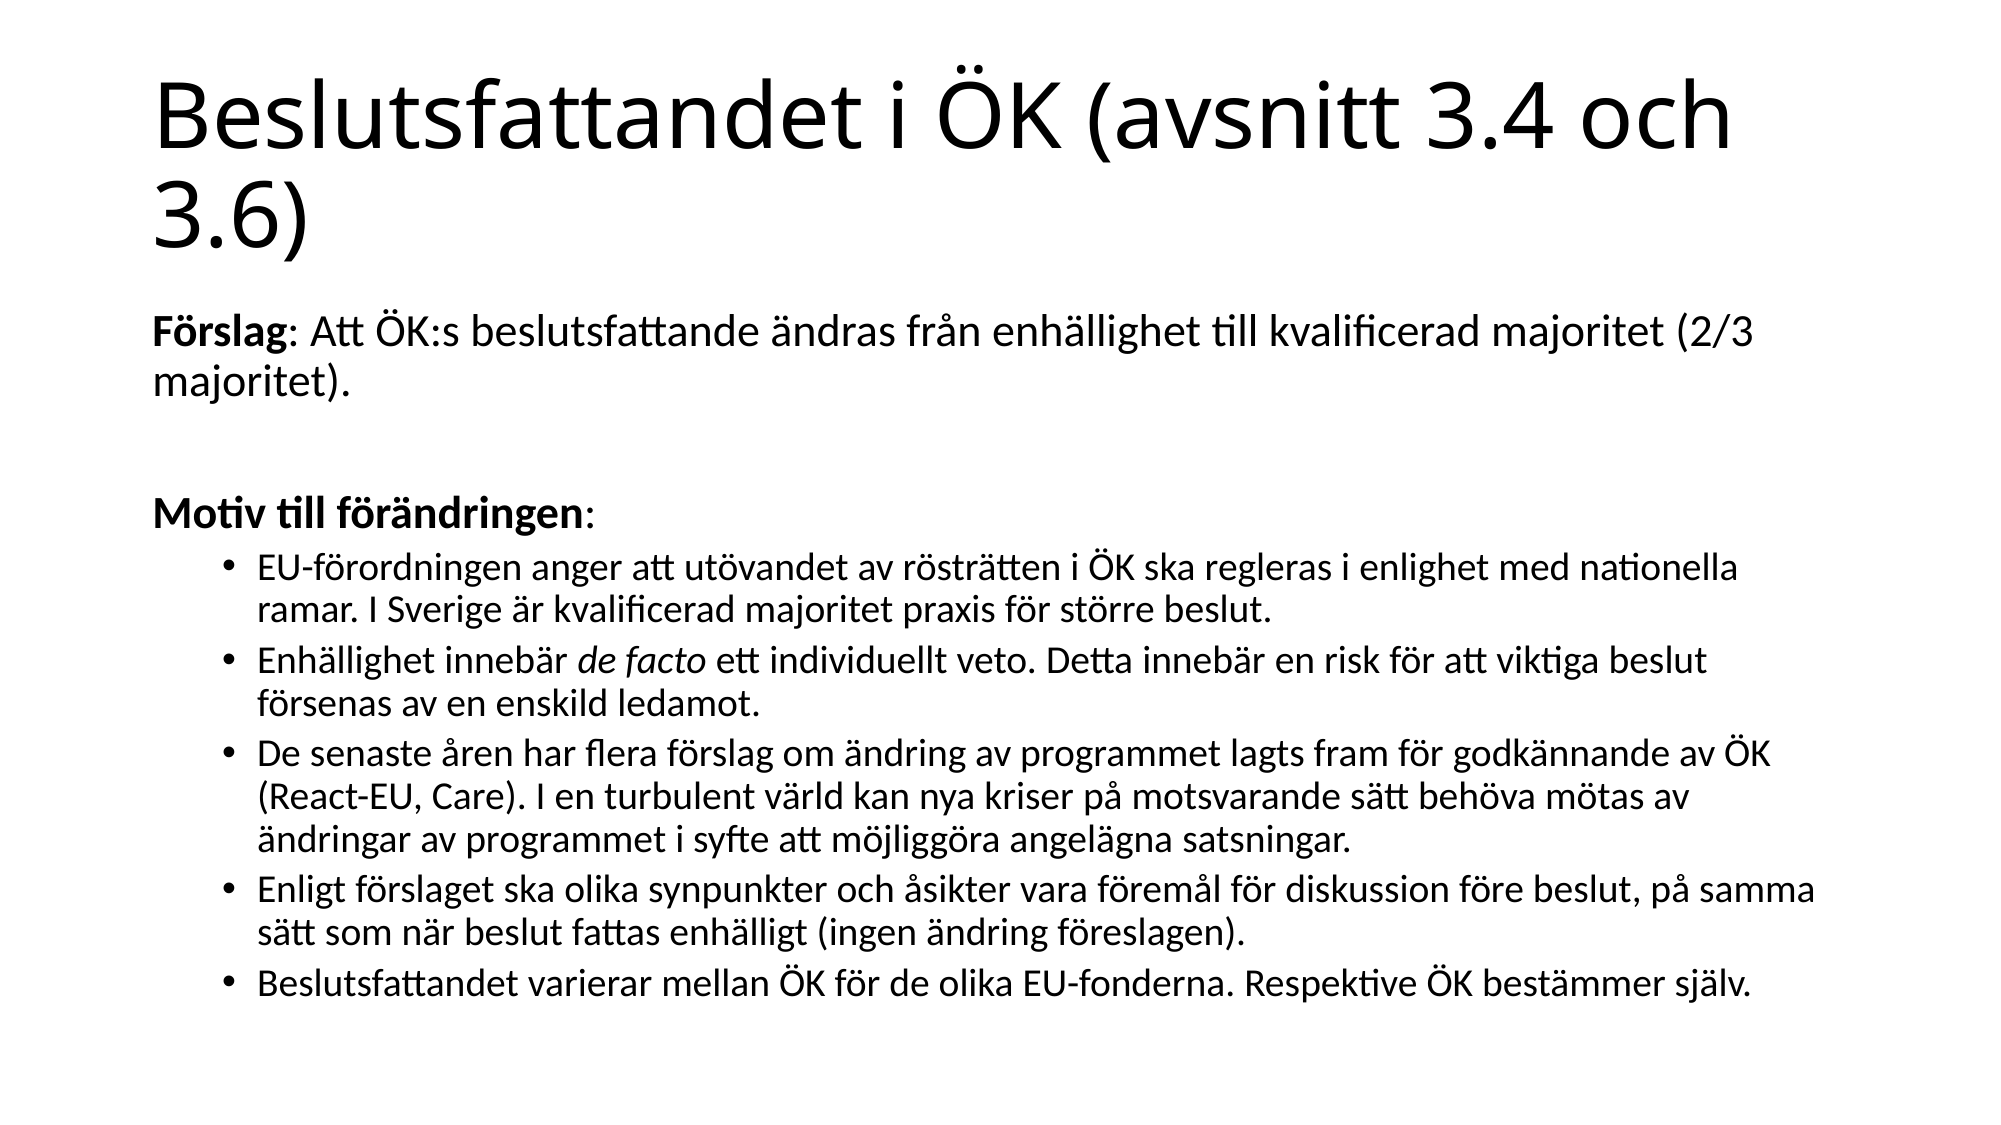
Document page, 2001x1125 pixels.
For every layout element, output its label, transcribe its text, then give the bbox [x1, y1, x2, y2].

list Förslag: Att ÖK:s beslutsfattande ändras från enhällighet till kvalificerad majoritet (2/3 majoritet). Motiv till förändringen: EU-förordningen anger att utövandet av rösträtten i ÖK ska regleras i enlighet med nationella ramar. I Sverige är kvalificerad majoritet praxis för större beslut. Enhällighet innebär de facto ett individuellt veto. Detta innebär en risk för att viktiga beslut försenas av en enskild ledamot. De senaste åren har flera förslag om ändring av programmet lagts fram för godkännande av ÖK (React-EU, Care). I en turbulent värld kan nya kriser på motsvarande sätt behöva mötas av ändringar av programmet i syfte att möjliggöra angelägna satsningar. Enligt förslaget ska olika synpunkter och åsikter vara föremål för diskussion före beslut, på samma sätt som när beslut fattas enhälligt (ingen ändring föreslagen). Beslutsfattandet varierar mellan ÖK för de olika EU-fonderna. Respektive ÖK bestämmer själv. [137, 299, 1863, 1014]
title Beslutsfattandet i ÖK (avsnitt 3.4 och 3.6) [137, 59, 1863, 278]
